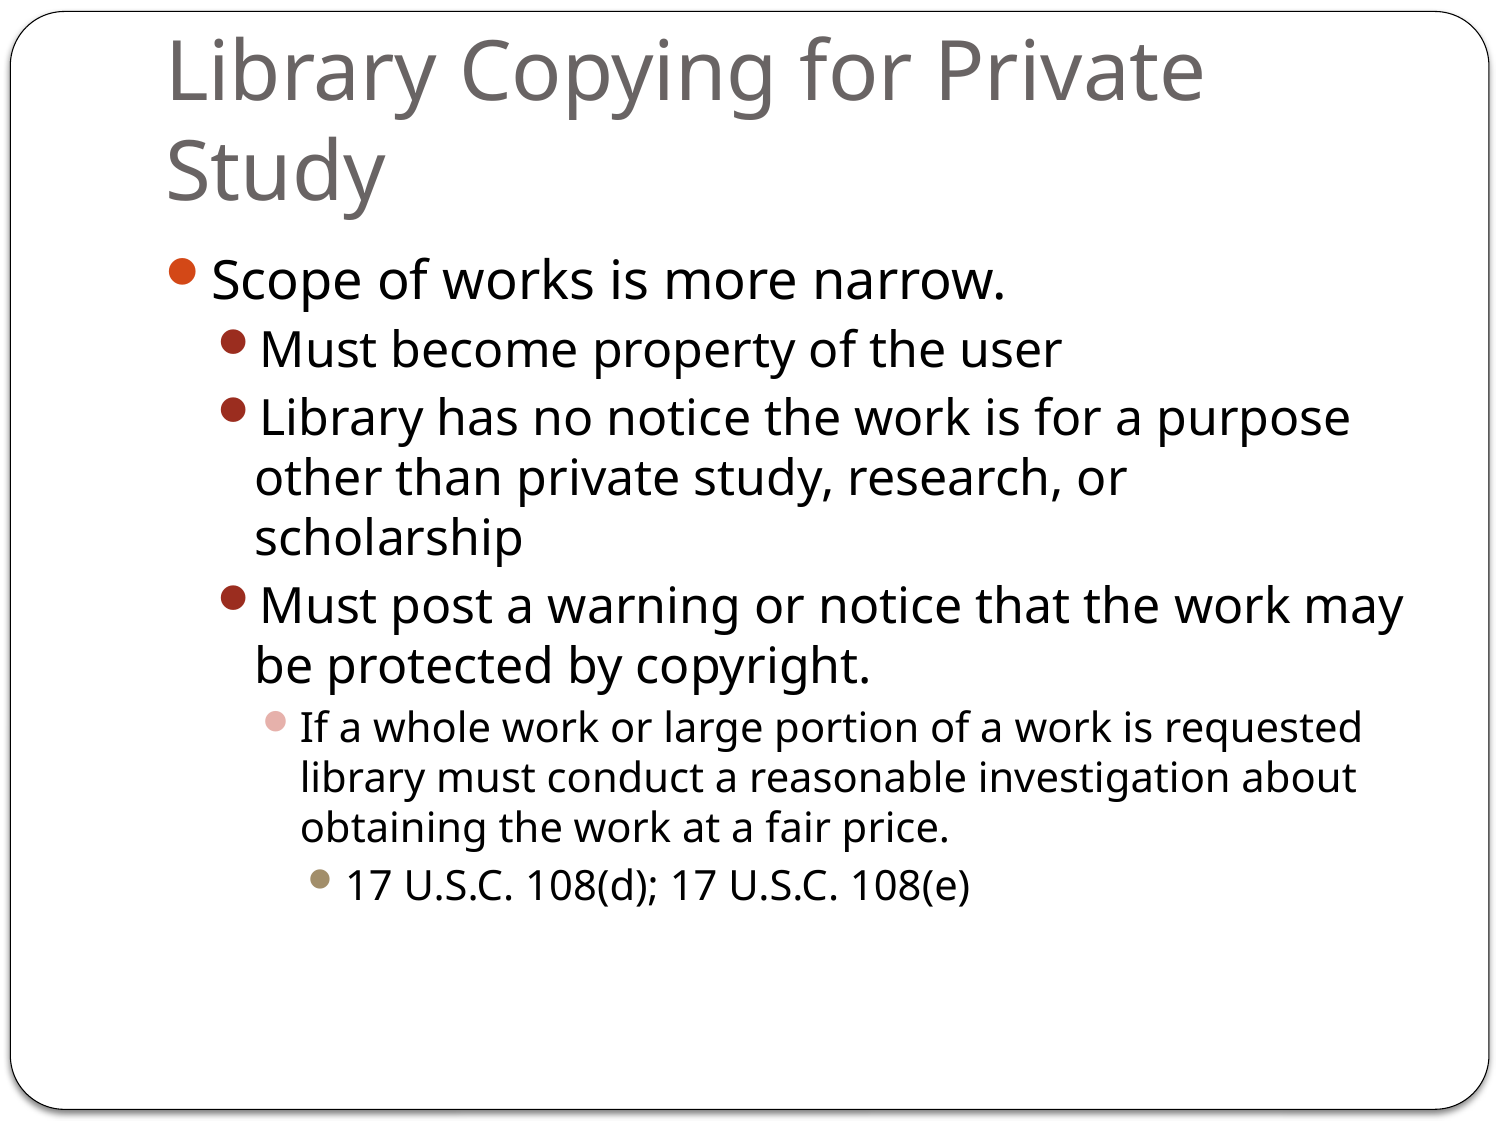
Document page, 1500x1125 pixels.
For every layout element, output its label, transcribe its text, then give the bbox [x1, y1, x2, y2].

title Library Copying for Private Study [149, 44, 1426, 233]
list Scope of works is more narrow. Must become property of the user Library has no notice the work is for a purpose other than private study, research, or scholarship Must post a warning or notice that the work may be protected by copyright. If a whole work or large portion of a work is requested library must conduct a reasonable investigation about obtaining the work at a fair price. 17 U.S.C. 108(d); 17 U.S.C. 108(e) [149, 237, 1426, 988]
